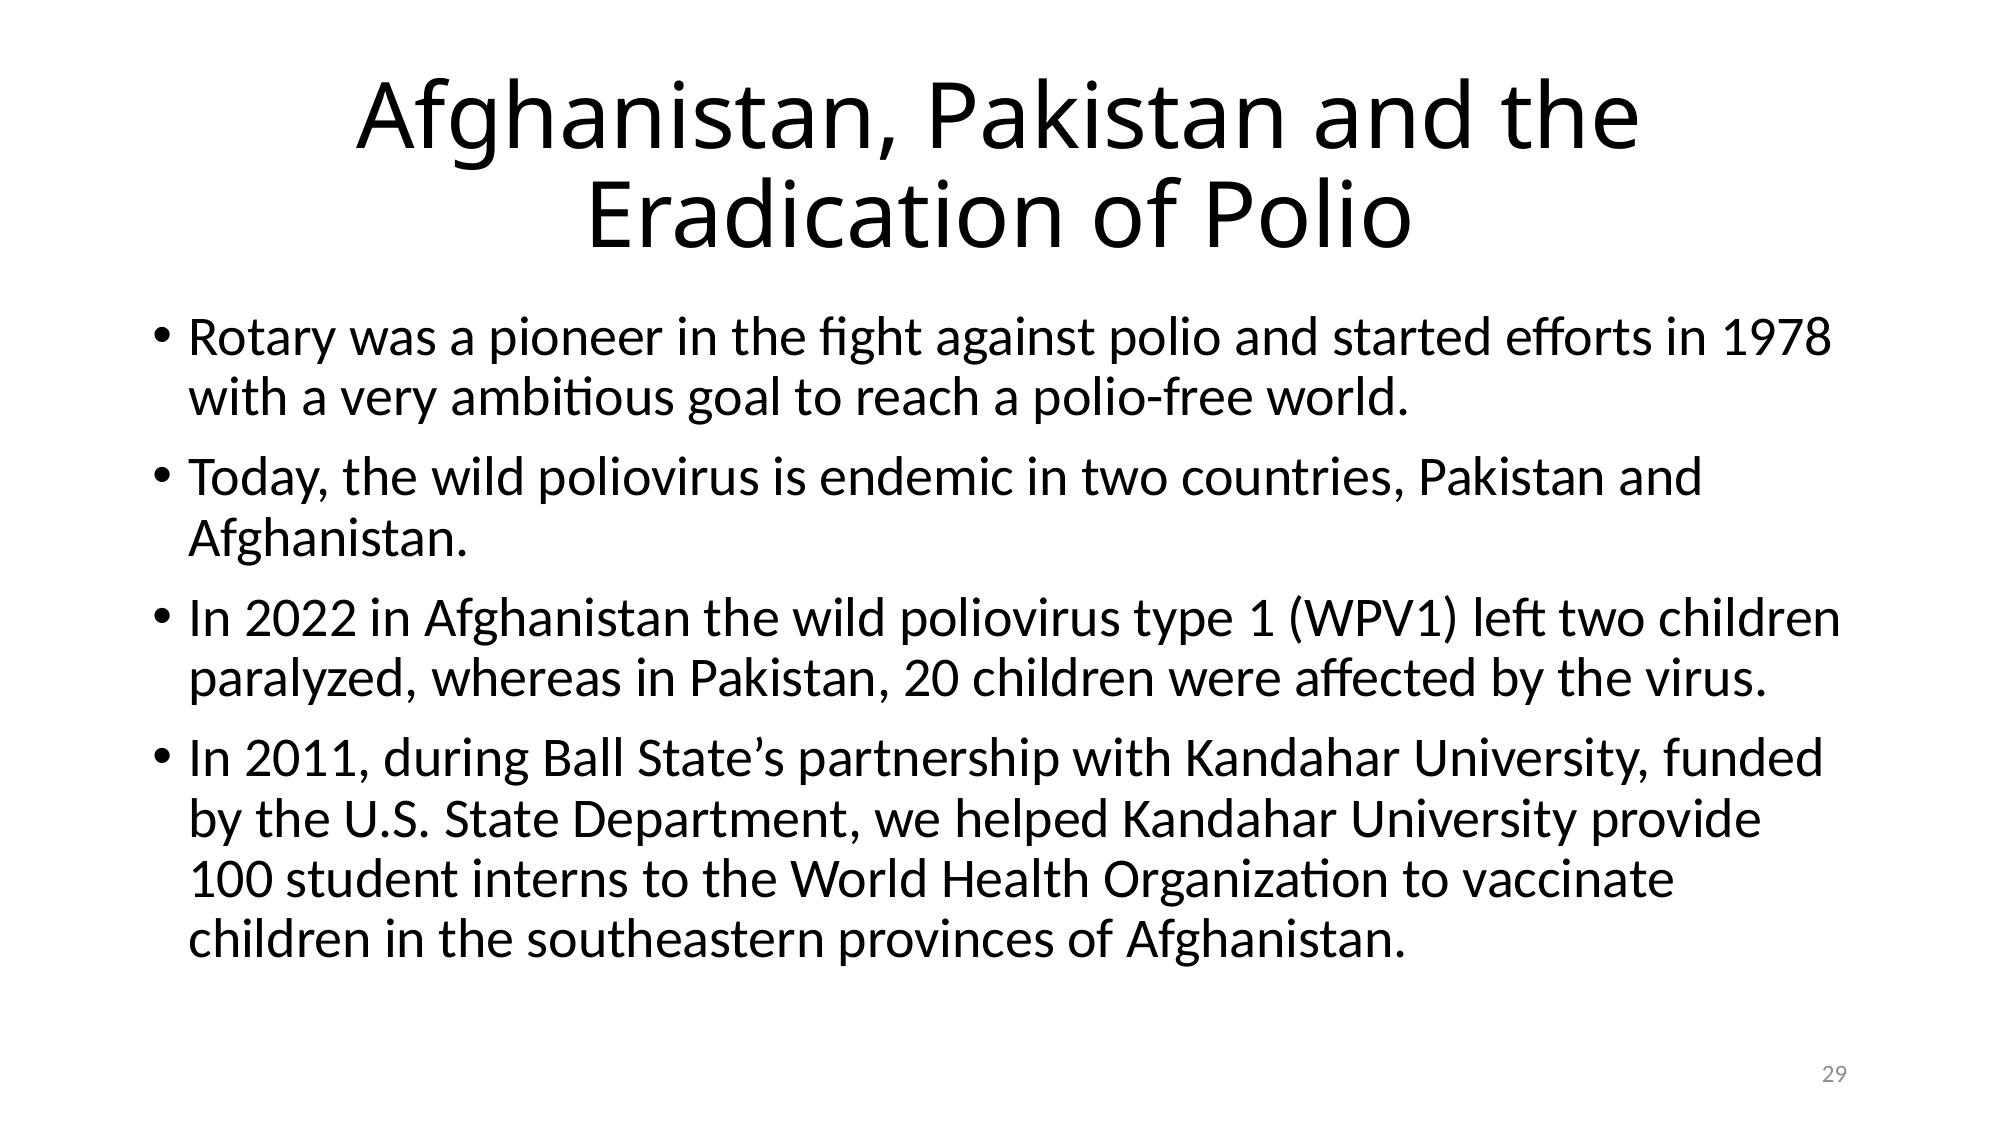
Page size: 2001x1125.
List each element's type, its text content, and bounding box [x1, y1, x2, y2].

title Afghanistan, Pakistan and the Eradication of Polio [137, 59, 1863, 278]
list Rotary was a pioneer in the fight against polio and started efforts in 1978 with a very ambitious goal to reach a polio-free world. Today, the wild poliovirus is endemic in two countries, Pakistan and Afghanistan. In 2022 in Afghanistan the wild poliovirus type 1 (WPV1) left two children paralyzed, whereas in Pakistan, 20 children were affected by the virus. In 2011, during Ball State’s partnership with Kandahar University, funded by the U.S. State Department, we helped Kandahar University provide 100 student interns to the World Health Organization to vaccinate children in the southeastern provinces of Afghanistan. [137, 299, 1863, 1014]
slide_number 29 [1412, 1042, 1863, 1103]
